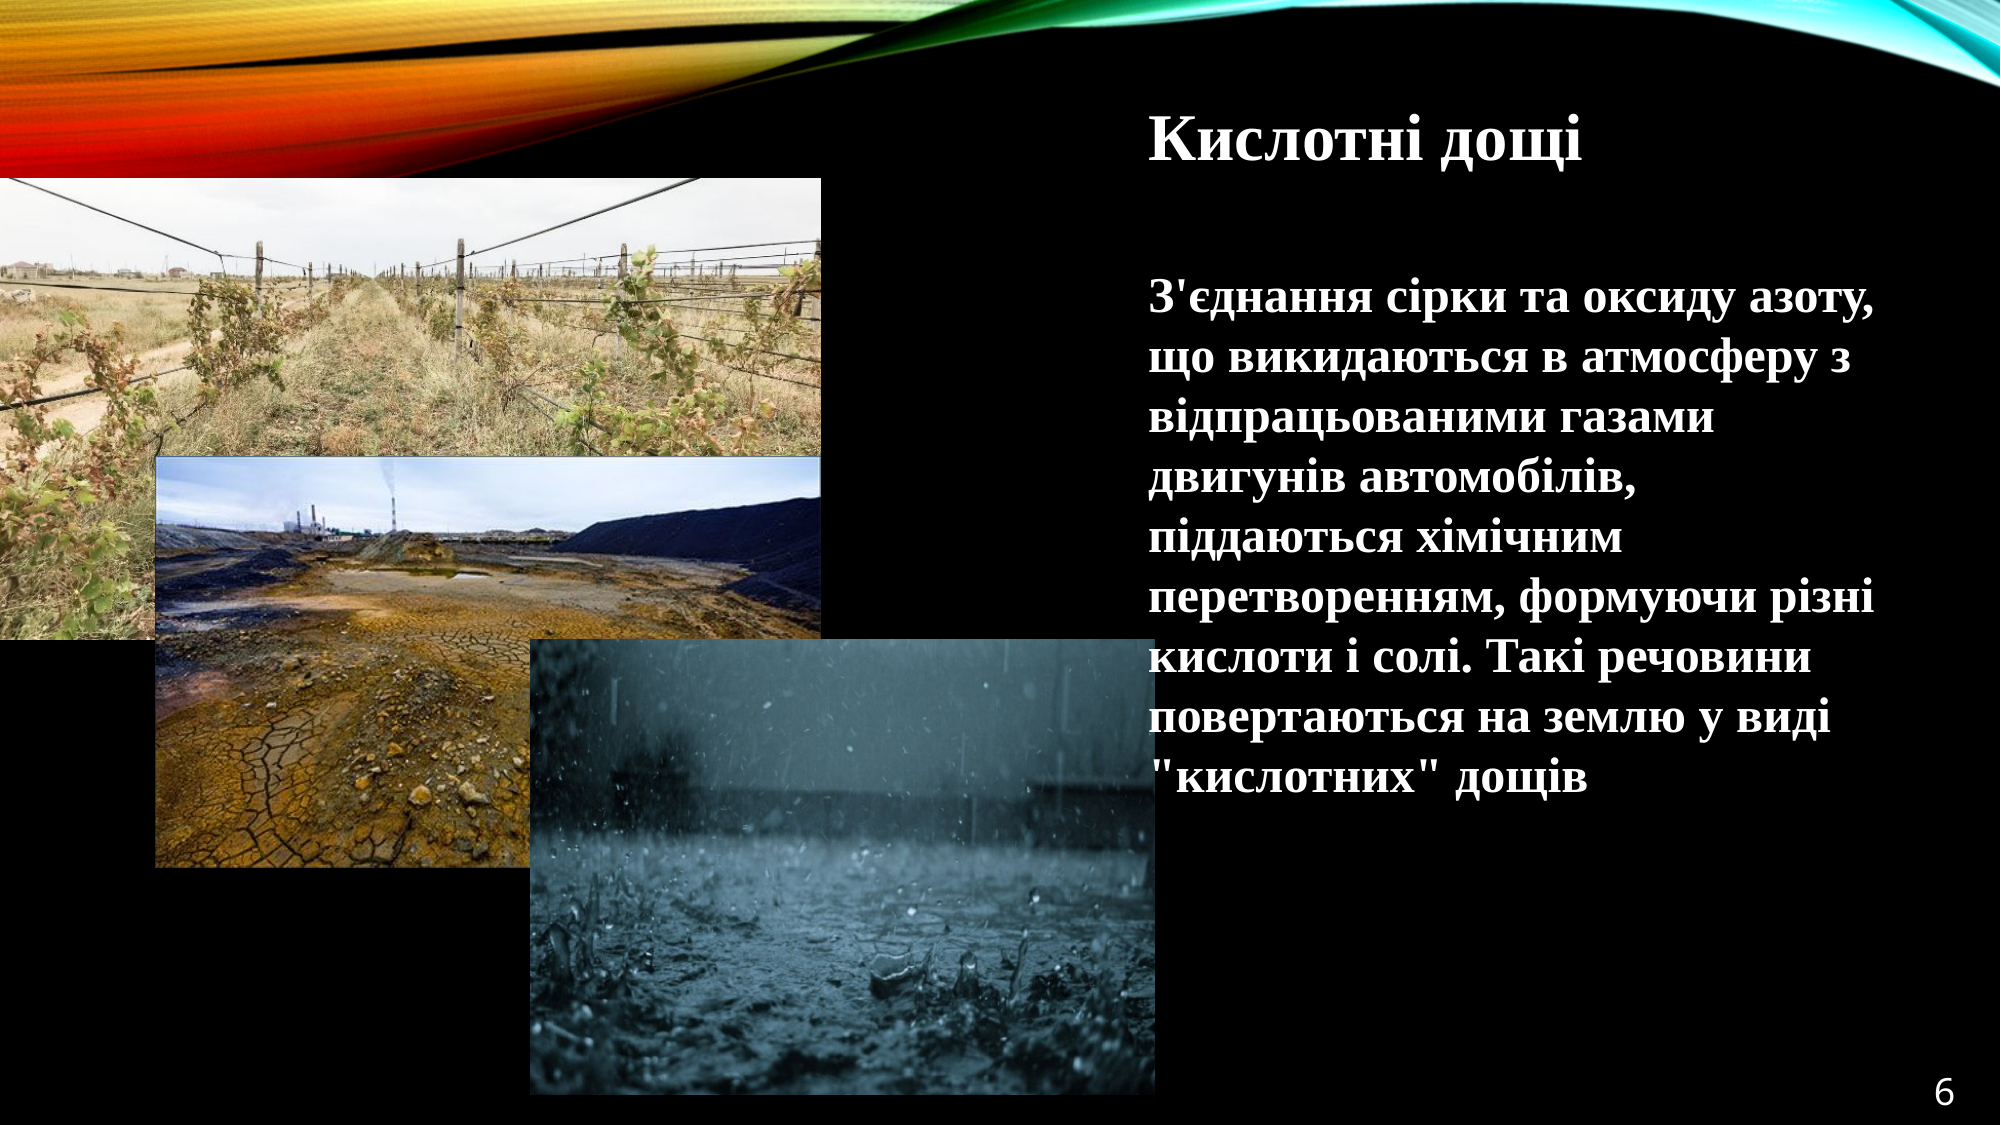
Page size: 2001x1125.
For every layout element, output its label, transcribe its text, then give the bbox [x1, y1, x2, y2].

text_box З'єднання сірки та оксиду азоту, що викидаються в атмосферу з відпрацьованими газами двигунів автомобілів, піддаються хімічним перетворенням, формуючи різні кислоти і солі. Такі речовини повертаються на землю у виді "кислотних" дощів [1133, 254, 1919, 810]
picture [0, 0, 2000, 1096]
text_box Кислотні дощі [1133, 80, 1812, 182]
text_box 6 [1918, 1060, 1978, 1121]
